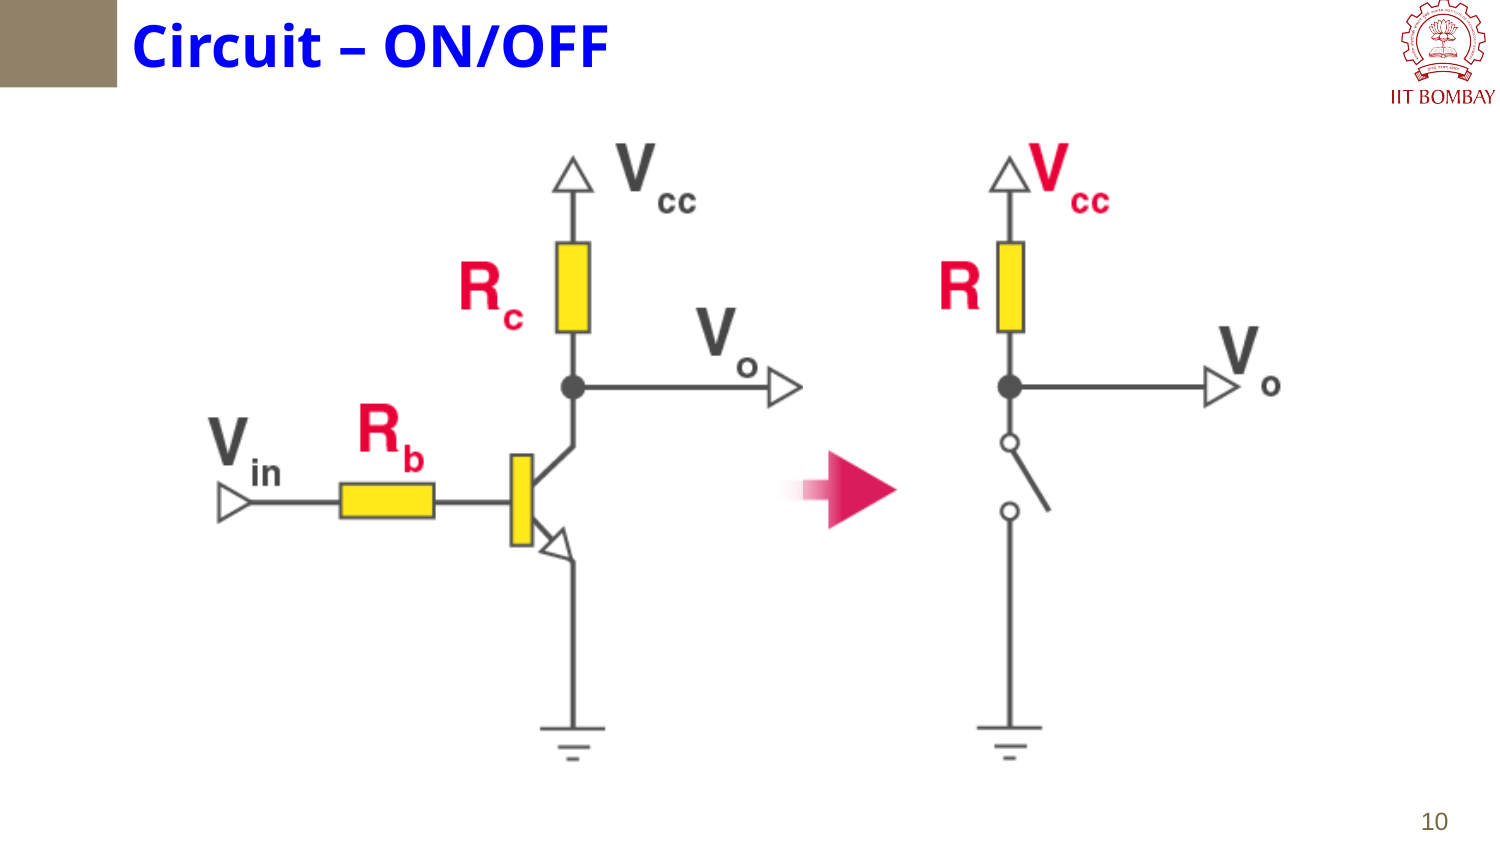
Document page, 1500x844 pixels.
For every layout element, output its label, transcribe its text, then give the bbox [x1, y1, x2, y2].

picture [84, 130, 1368, 822]
text_box [0, 0, 118, 88]
text_box 10 [1406, 798, 1500, 843]
text_box Circuit – ON/OFF [118, 1, 1356, 87]
picture [1390, 0, 1496, 104]
